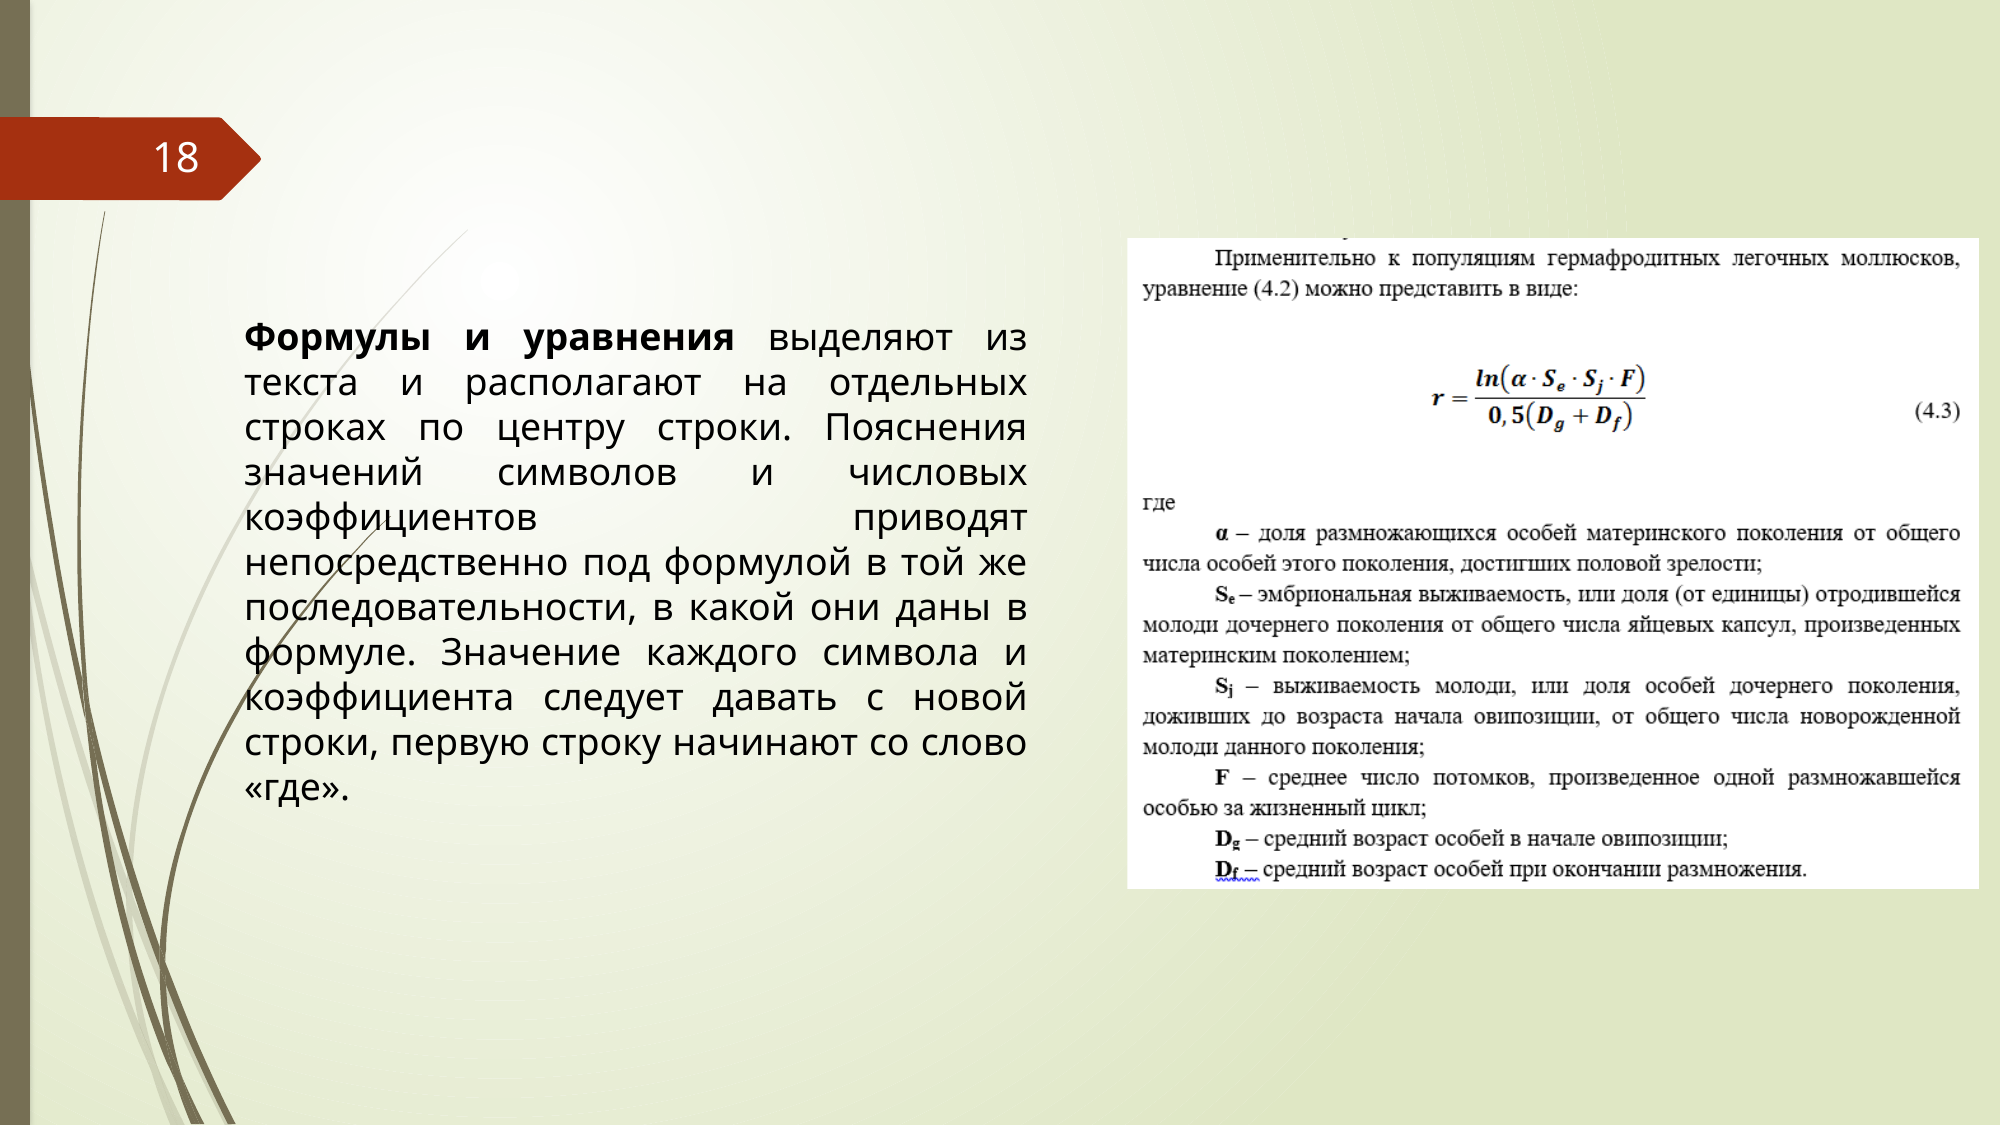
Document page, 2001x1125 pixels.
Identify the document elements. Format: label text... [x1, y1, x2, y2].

picture [1127, 238, 1979, 889]
text_box Формулы и уравнения выделяют из текста и располагают на отдельных строках по центру строки. Пояснения значений символов и числовых коэффициентов приводят непосредственно под формулой в той же последовательности, в какой они даны в формуле. Значение каждого символа и коэффициента следует давать с новой строки, первую строку начинают со слово «где». [229, 306, 1043, 816]
slide_number 18 [87, 129, 216, 190]
